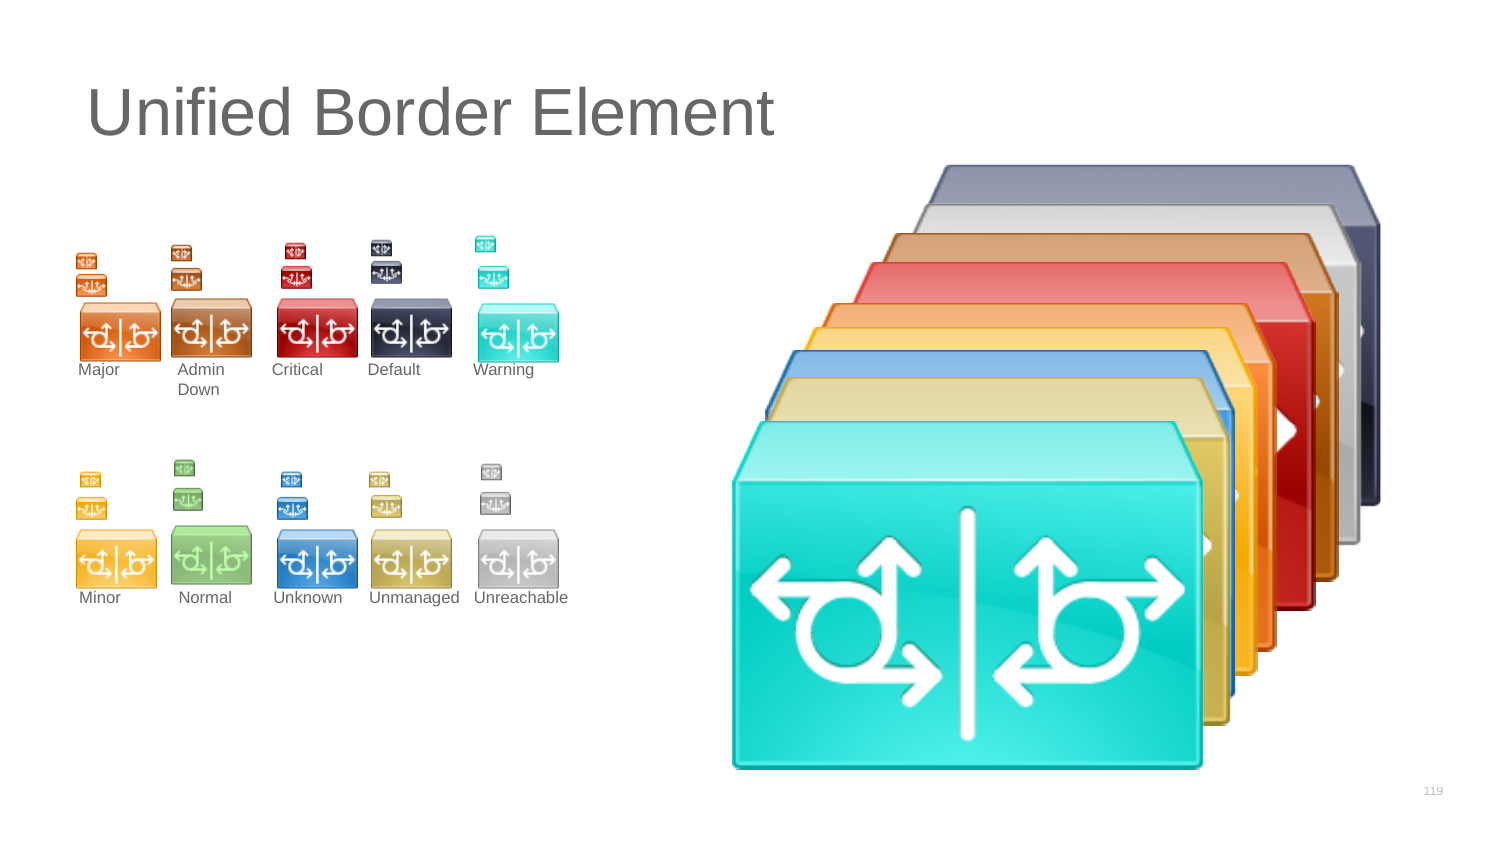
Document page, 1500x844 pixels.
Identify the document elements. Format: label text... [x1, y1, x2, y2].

picture [371, 491, 453, 600]
picture [170, 242, 252, 368]
picture [174, 457, 195, 478]
picture [371, 237, 453, 368]
picture [277, 240, 358, 368]
picture [277, 492, 358, 600]
title Unified Border Element [71, 55, 1441, 176]
picture [170, 484, 252, 595]
picture [75, 492, 157, 600]
picture [475, 233, 496, 255]
picture [732, 75, 1412, 770]
picture [281, 468, 302, 490]
picture [478, 262, 559, 374]
picture [369, 468, 390, 490]
picture [478, 488, 559, 600]
picture [79, 468, 101, 490]
picture [481, 461, 503, 483]
picture [75, 250, 161, 372]
